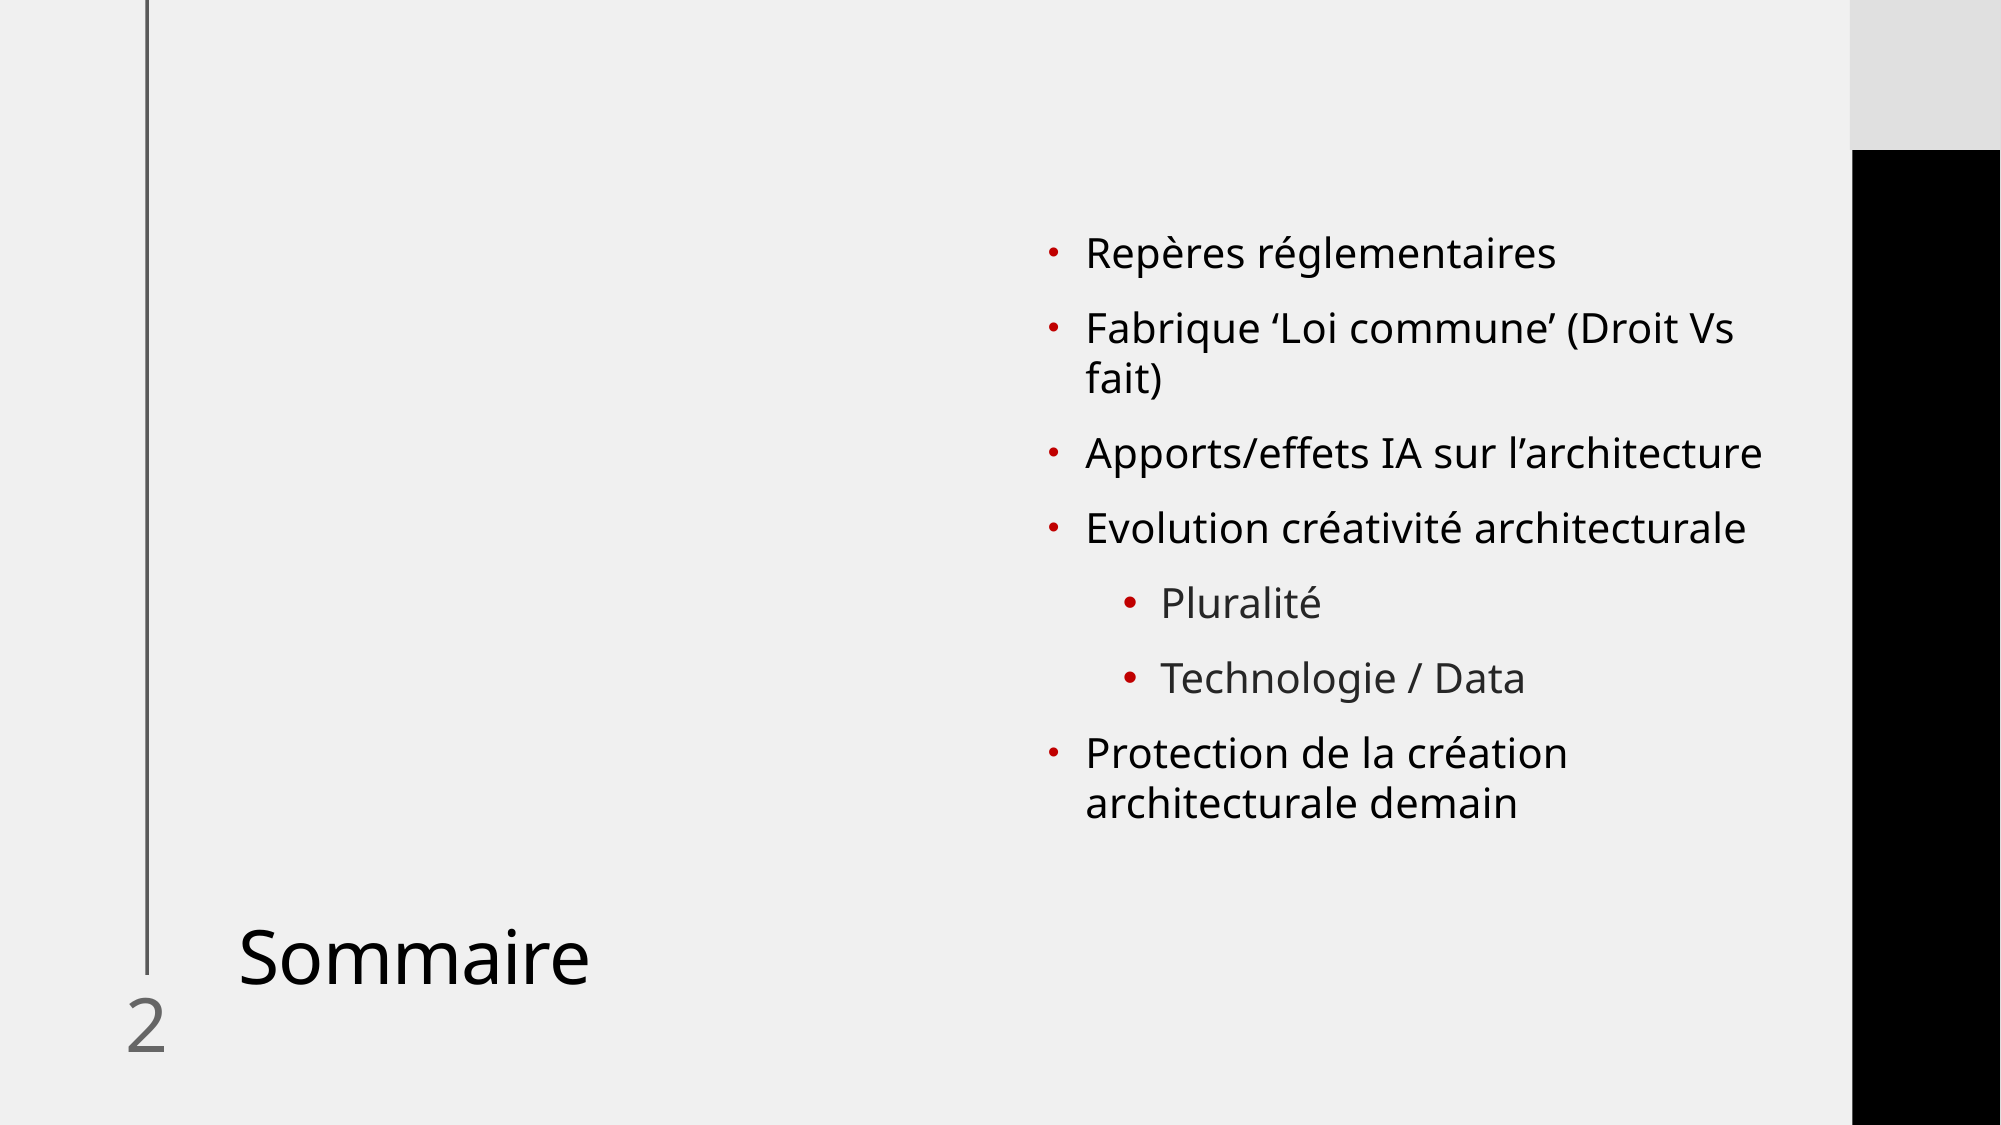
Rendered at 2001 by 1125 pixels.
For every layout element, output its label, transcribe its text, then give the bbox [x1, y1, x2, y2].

slide_number 2 [67, 975, 227, 1082]
list Repères réglementaires Fabrique ‘Loi commune’ (Droit Vs fait) Apports/effets IA sur l’architecture Evolution créativité architecturale Pluralité Technologie / Data Protection de la création architecturale demain [1047, 120, 1778, 1008]
title Sommaire [238, 120, 1000, 1008]
